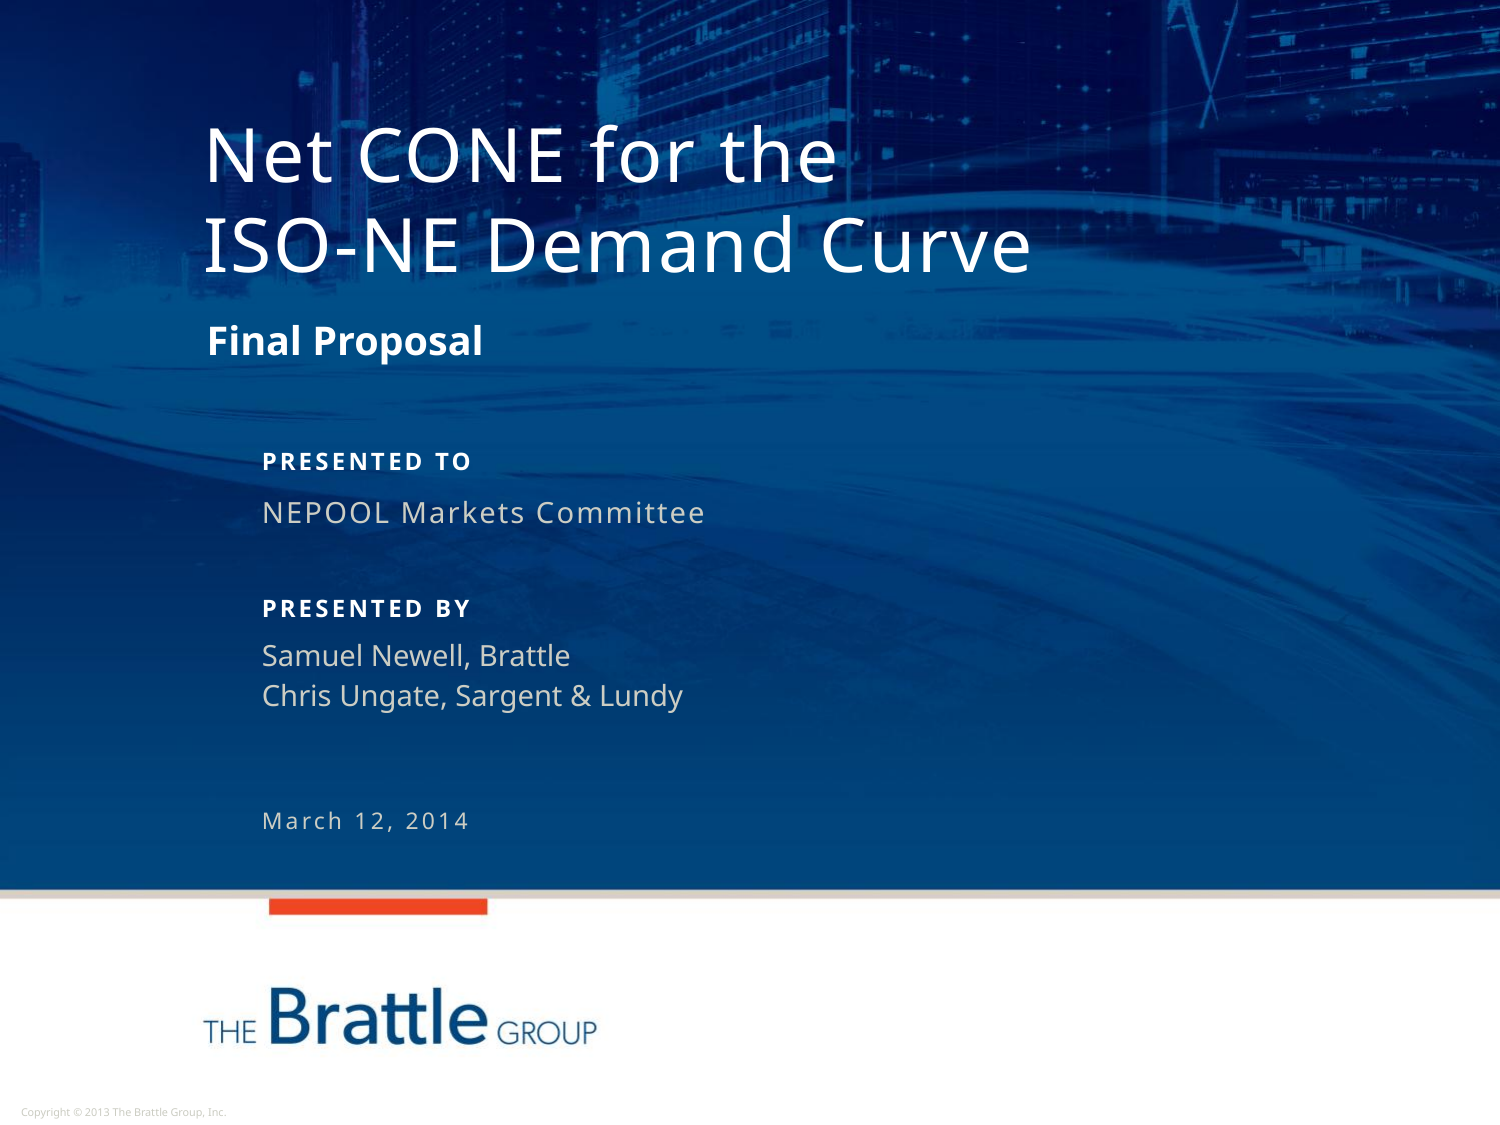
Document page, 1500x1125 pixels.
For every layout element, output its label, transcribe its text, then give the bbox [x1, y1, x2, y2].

list Samuel Newell, Brattle Chris Ungate, Sargent & Lundy [247, 629, 838, 756]
list Final Proposal [191, 308, 1410, 433]
list NEPOOL Markets Committee [247, 486, 838, 539]
picture [0, 0, 1500, 1125]
list Net CONE for the ISO-NE Demand Curve [188, 97, 1289, 295]
list March 12, 2014 [247, 798, 835, 846]
